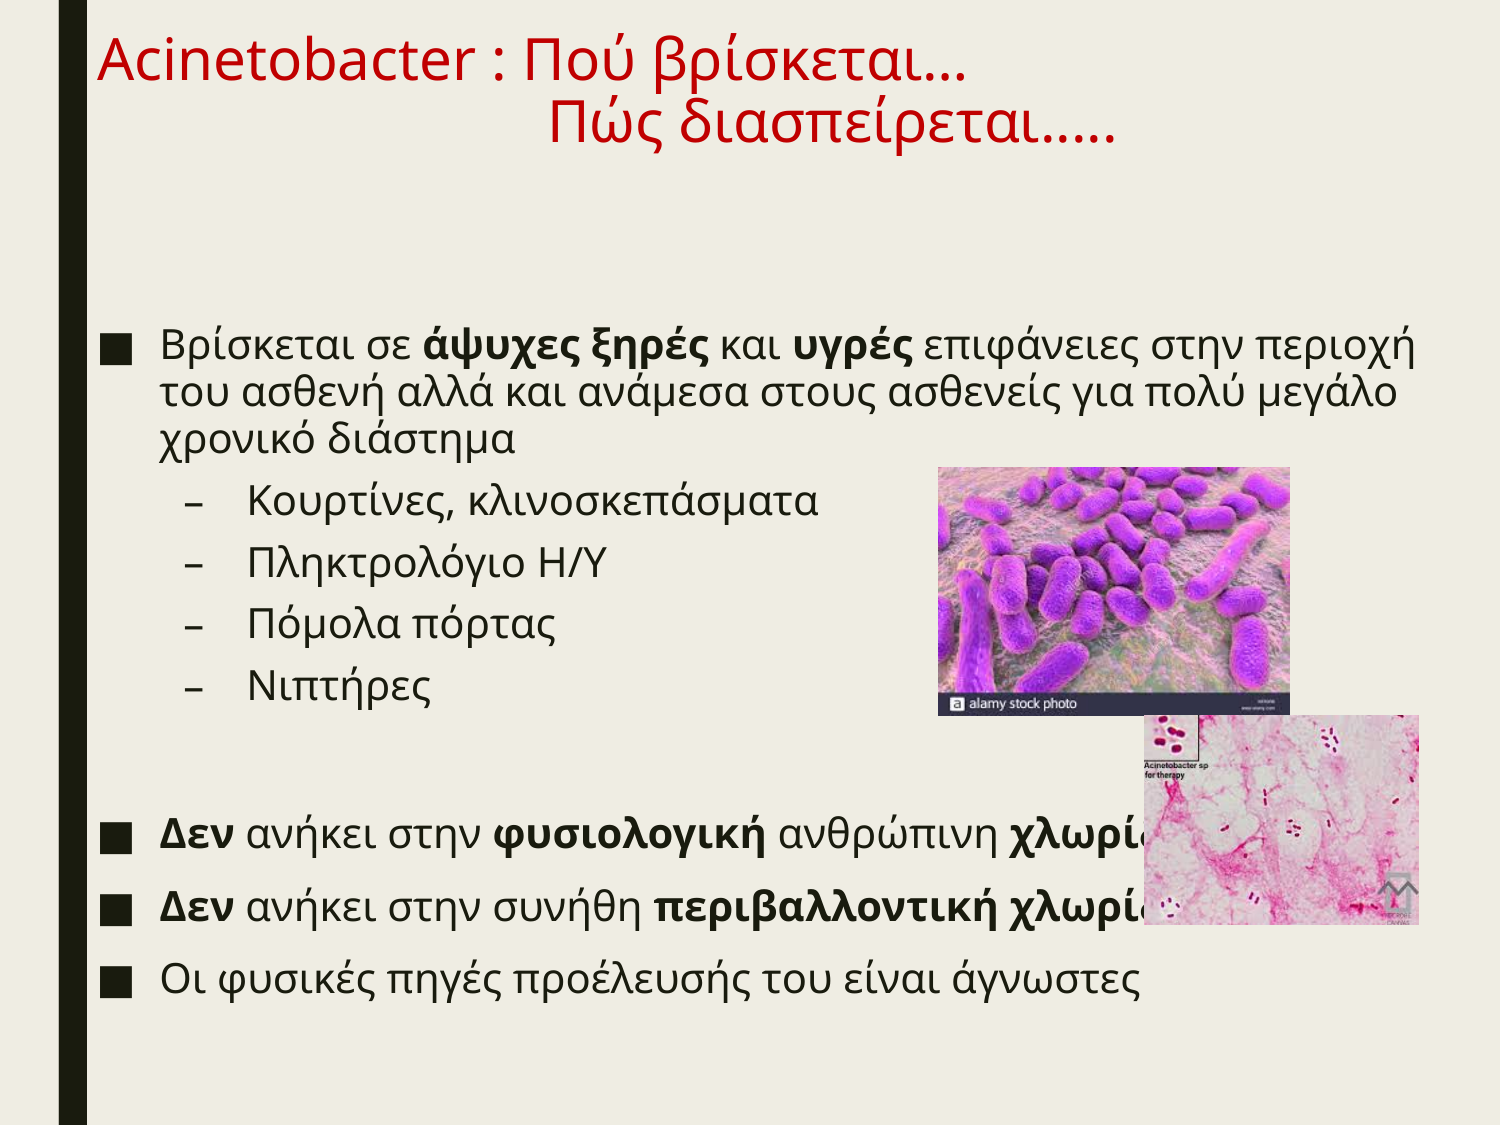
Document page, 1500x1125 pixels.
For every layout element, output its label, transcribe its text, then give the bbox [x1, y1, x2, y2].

list Βρίσκεται σε άψυχες ξηρές και υγρές επιφάνειες στην περιοχή του ασθενή αλλά και ανάμεσα στους ασθενείς για πολύ μεγάλο χρονικό διάστημα Κουρτίνες, κλινοσκεπάσματα Πληκτρολόγιο Η/Υ Πόμολα πόρτας Νιπτήρες Δεν ανήκει στην φυσιολογική ανθρώπινη χλωρίδα Δεν ανήκει στην συνήθη περιβαλλοντική χλωρίδα Οι φυσικές πηγές προέλευσής του είναι άγνωστες [81, 314, 1452, 1069]
picture [938, 467, 1419, 925]
title Acinetobacter : Πού βρίσκεται… Πώς διασπείρεται..... [82, 23, 1484, 232]
